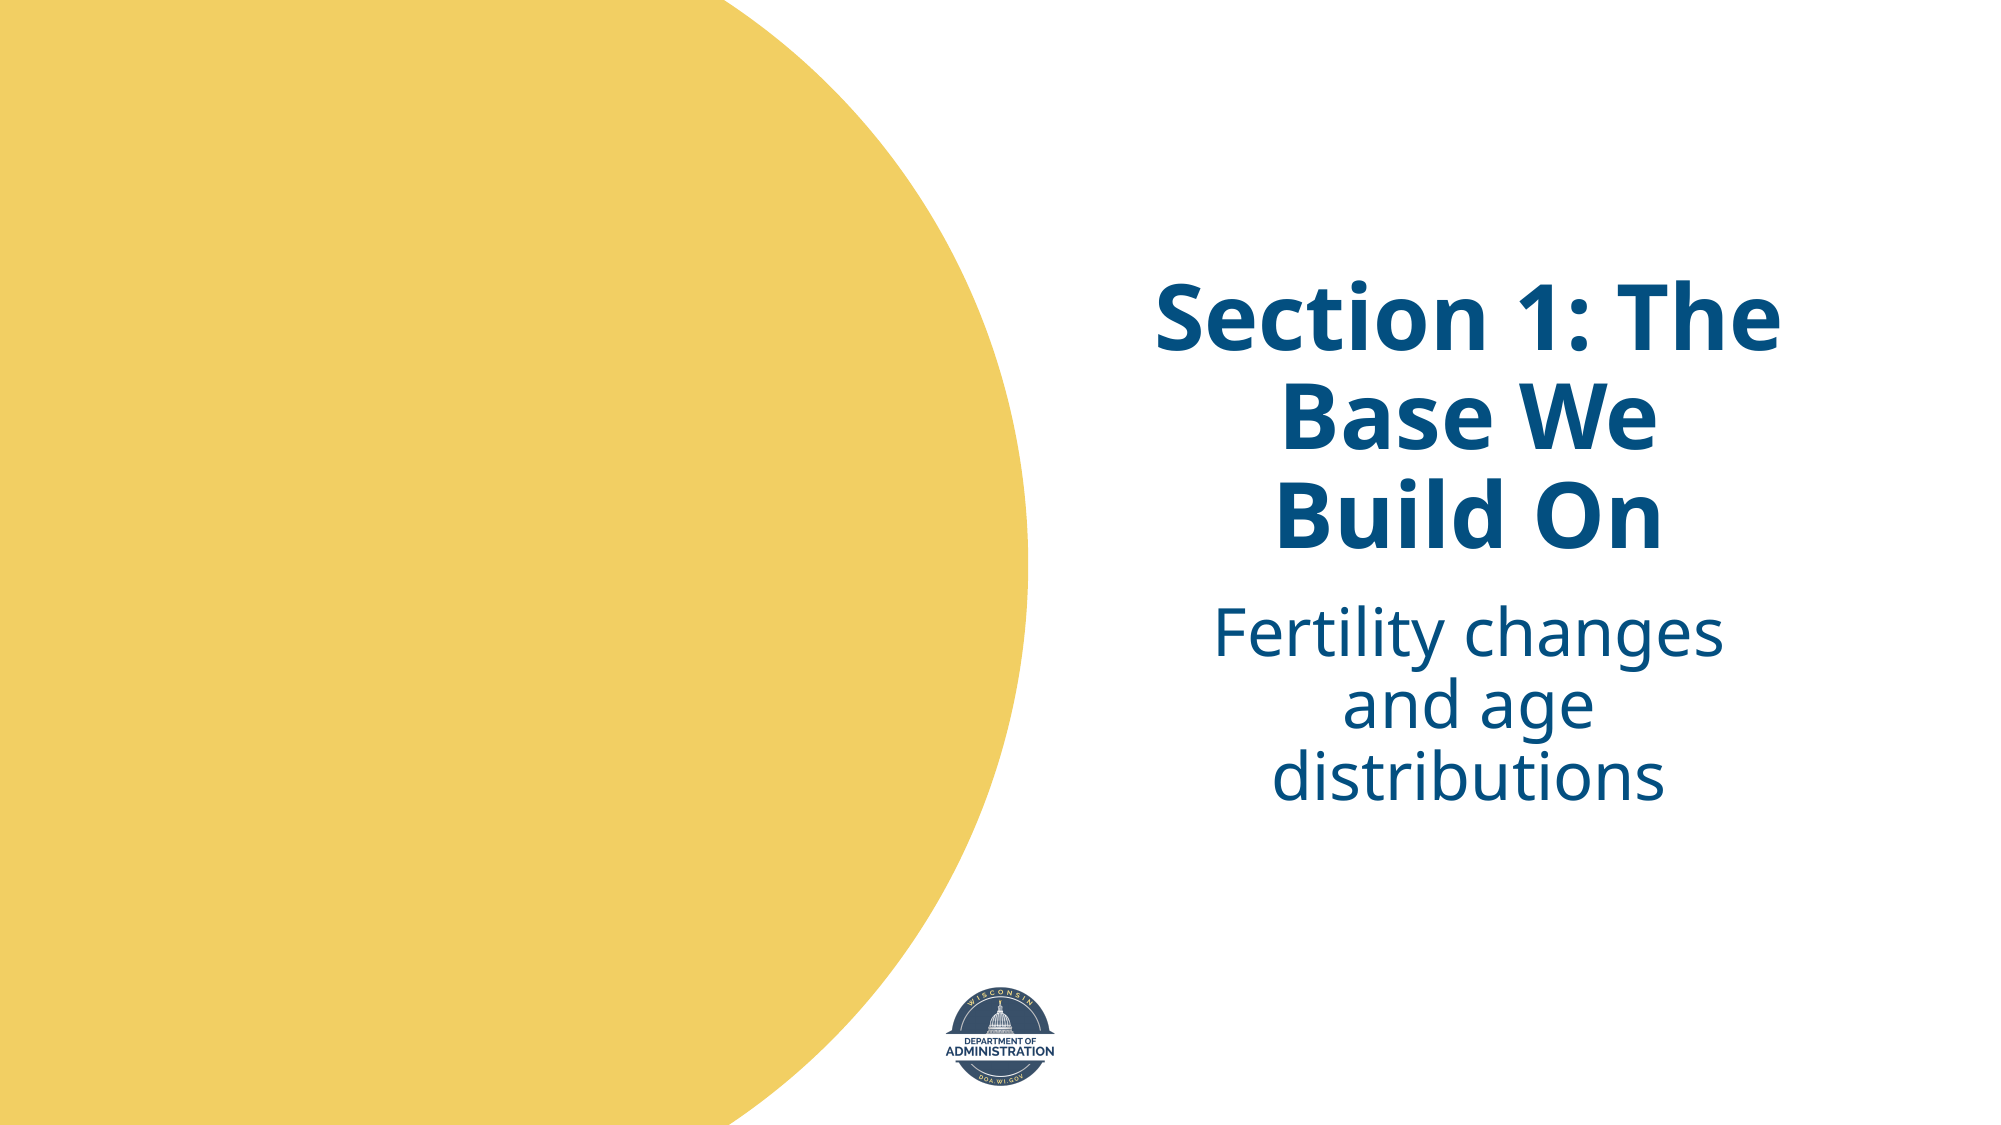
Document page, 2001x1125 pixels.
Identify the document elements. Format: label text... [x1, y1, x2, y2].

subtitle Fertility changes and age distributions [1136, 590, 1803, 863]
picture [0, 0, 1057, 1125]
title Section 1: The Base We Build On [1136, 184, 1803, 576]
